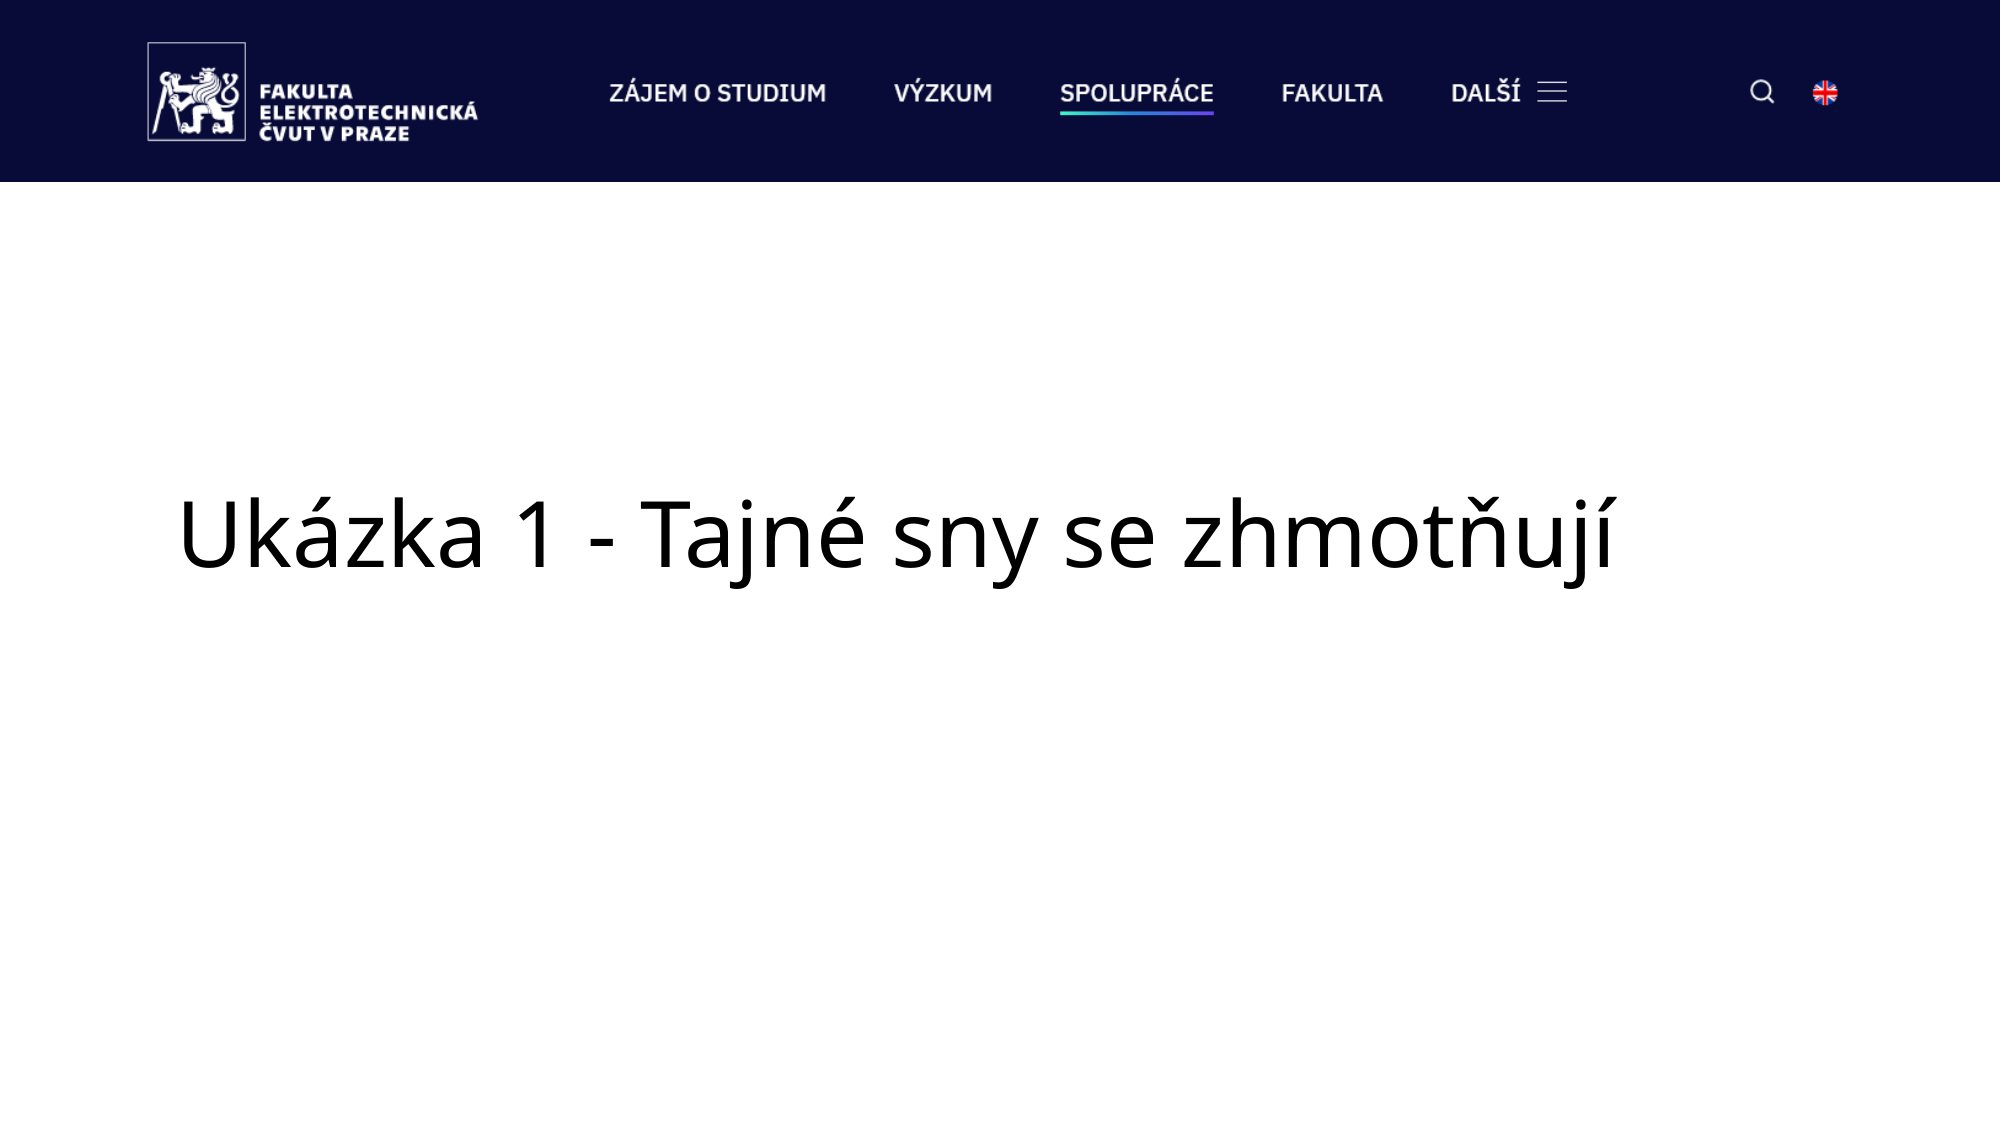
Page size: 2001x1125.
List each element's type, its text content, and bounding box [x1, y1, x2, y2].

picture [0, 0, 2000, 183]
title Ukázka 1 - Tajné sny se zhmotňují [161, 468, 1887, 608]
